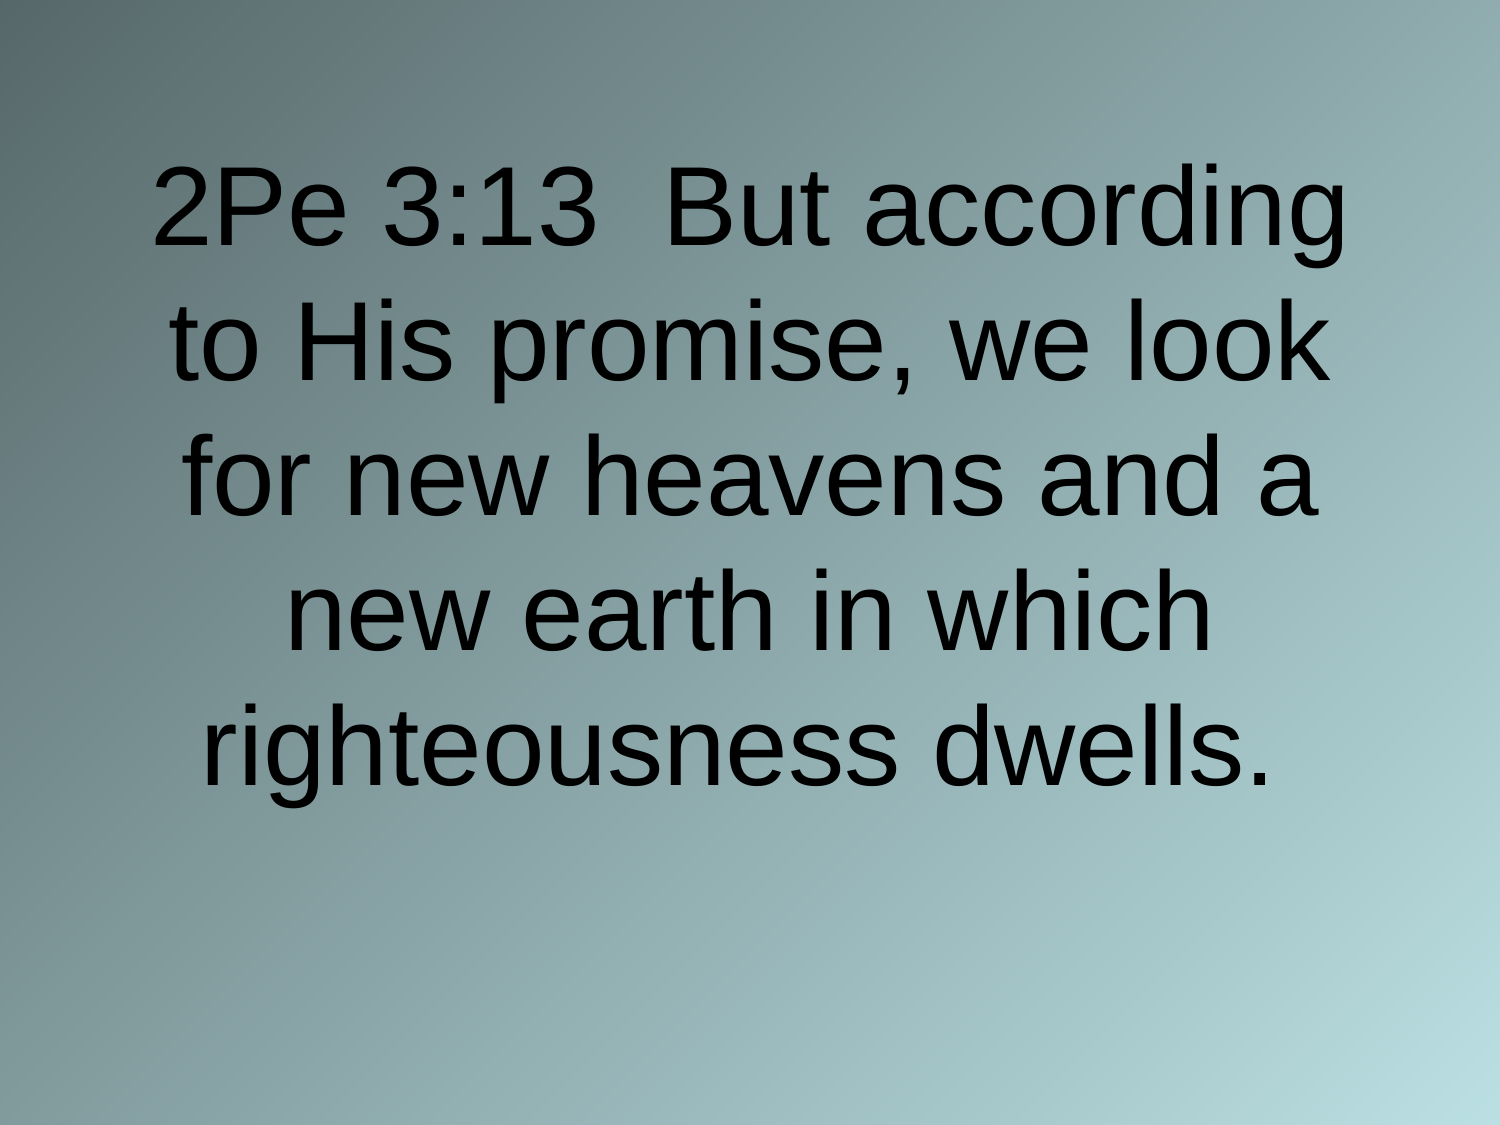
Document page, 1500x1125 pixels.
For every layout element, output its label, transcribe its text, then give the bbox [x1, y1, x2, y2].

title 2Pe 3:13 But according to His promise, we look for new heavens and a new earth in which righteousness dwells. [112, 349, 1388, 591]
